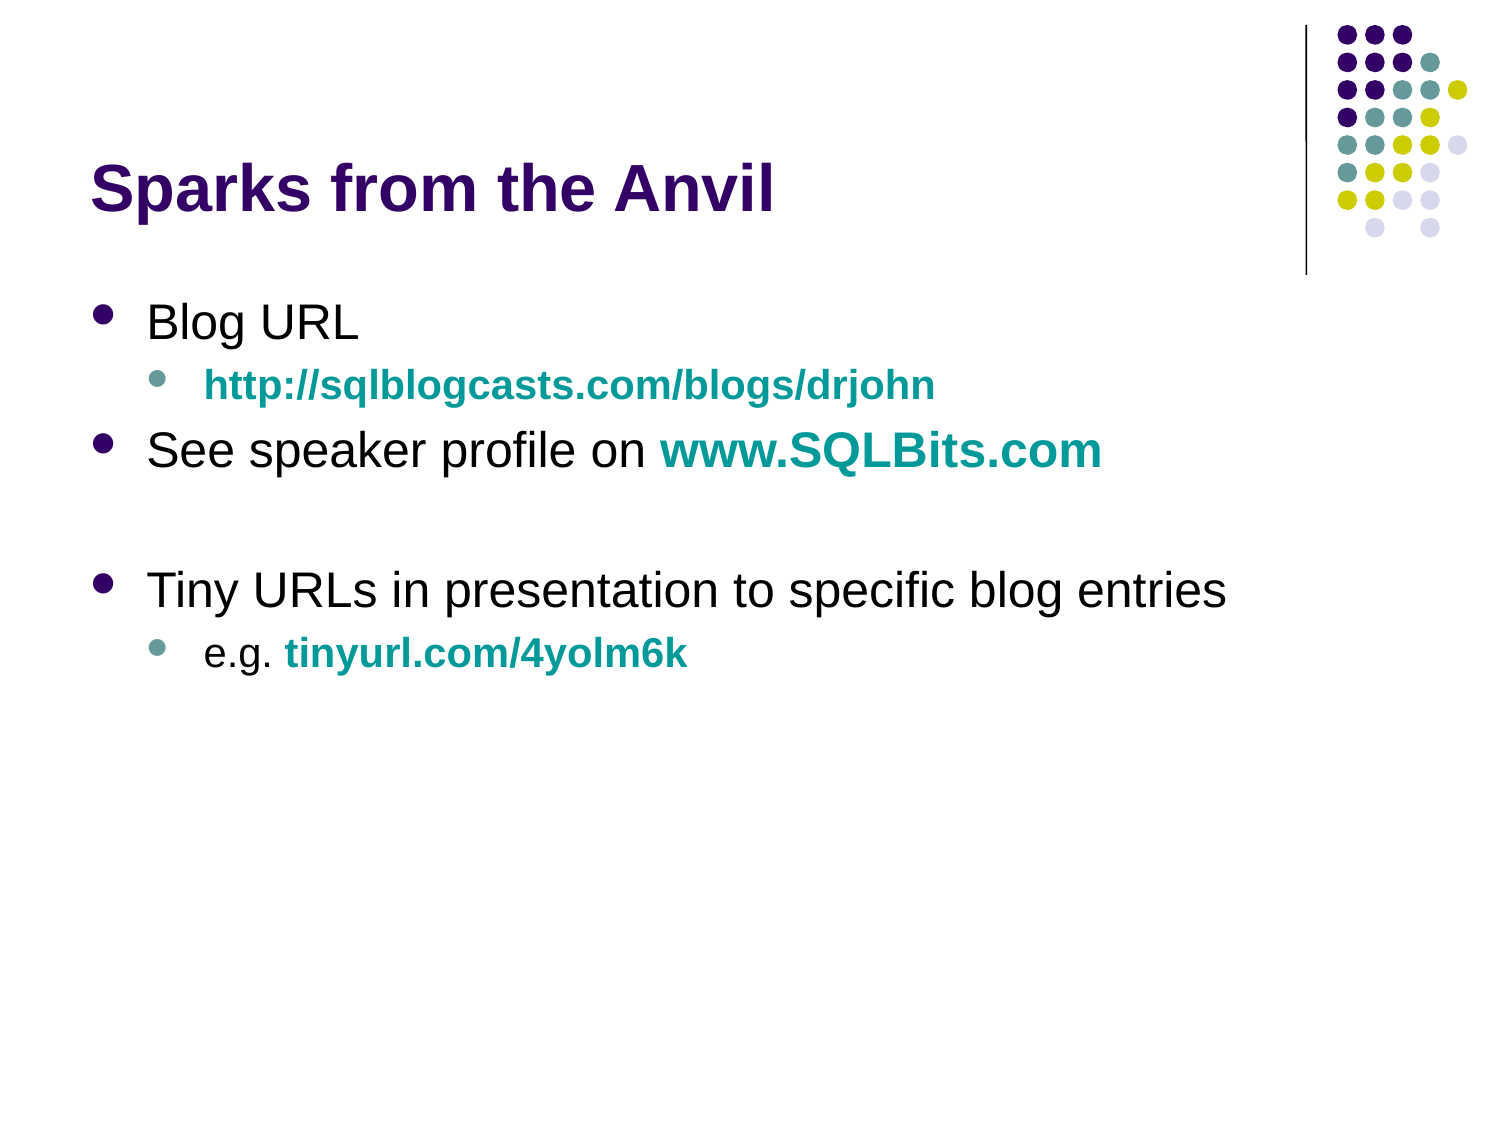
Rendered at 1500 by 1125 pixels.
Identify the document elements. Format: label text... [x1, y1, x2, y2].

title Sparks from the Anvil [74, 19, 1313, 233]
list Blog URL http://sqlblogcasts.com/blogs/drjohn See speaker profile on www.SQLBits.com Tiny URLs in presentation to specific blog entries e.g. tinyurl.com/4yolm6k [74, 281, 1426, 1006]
